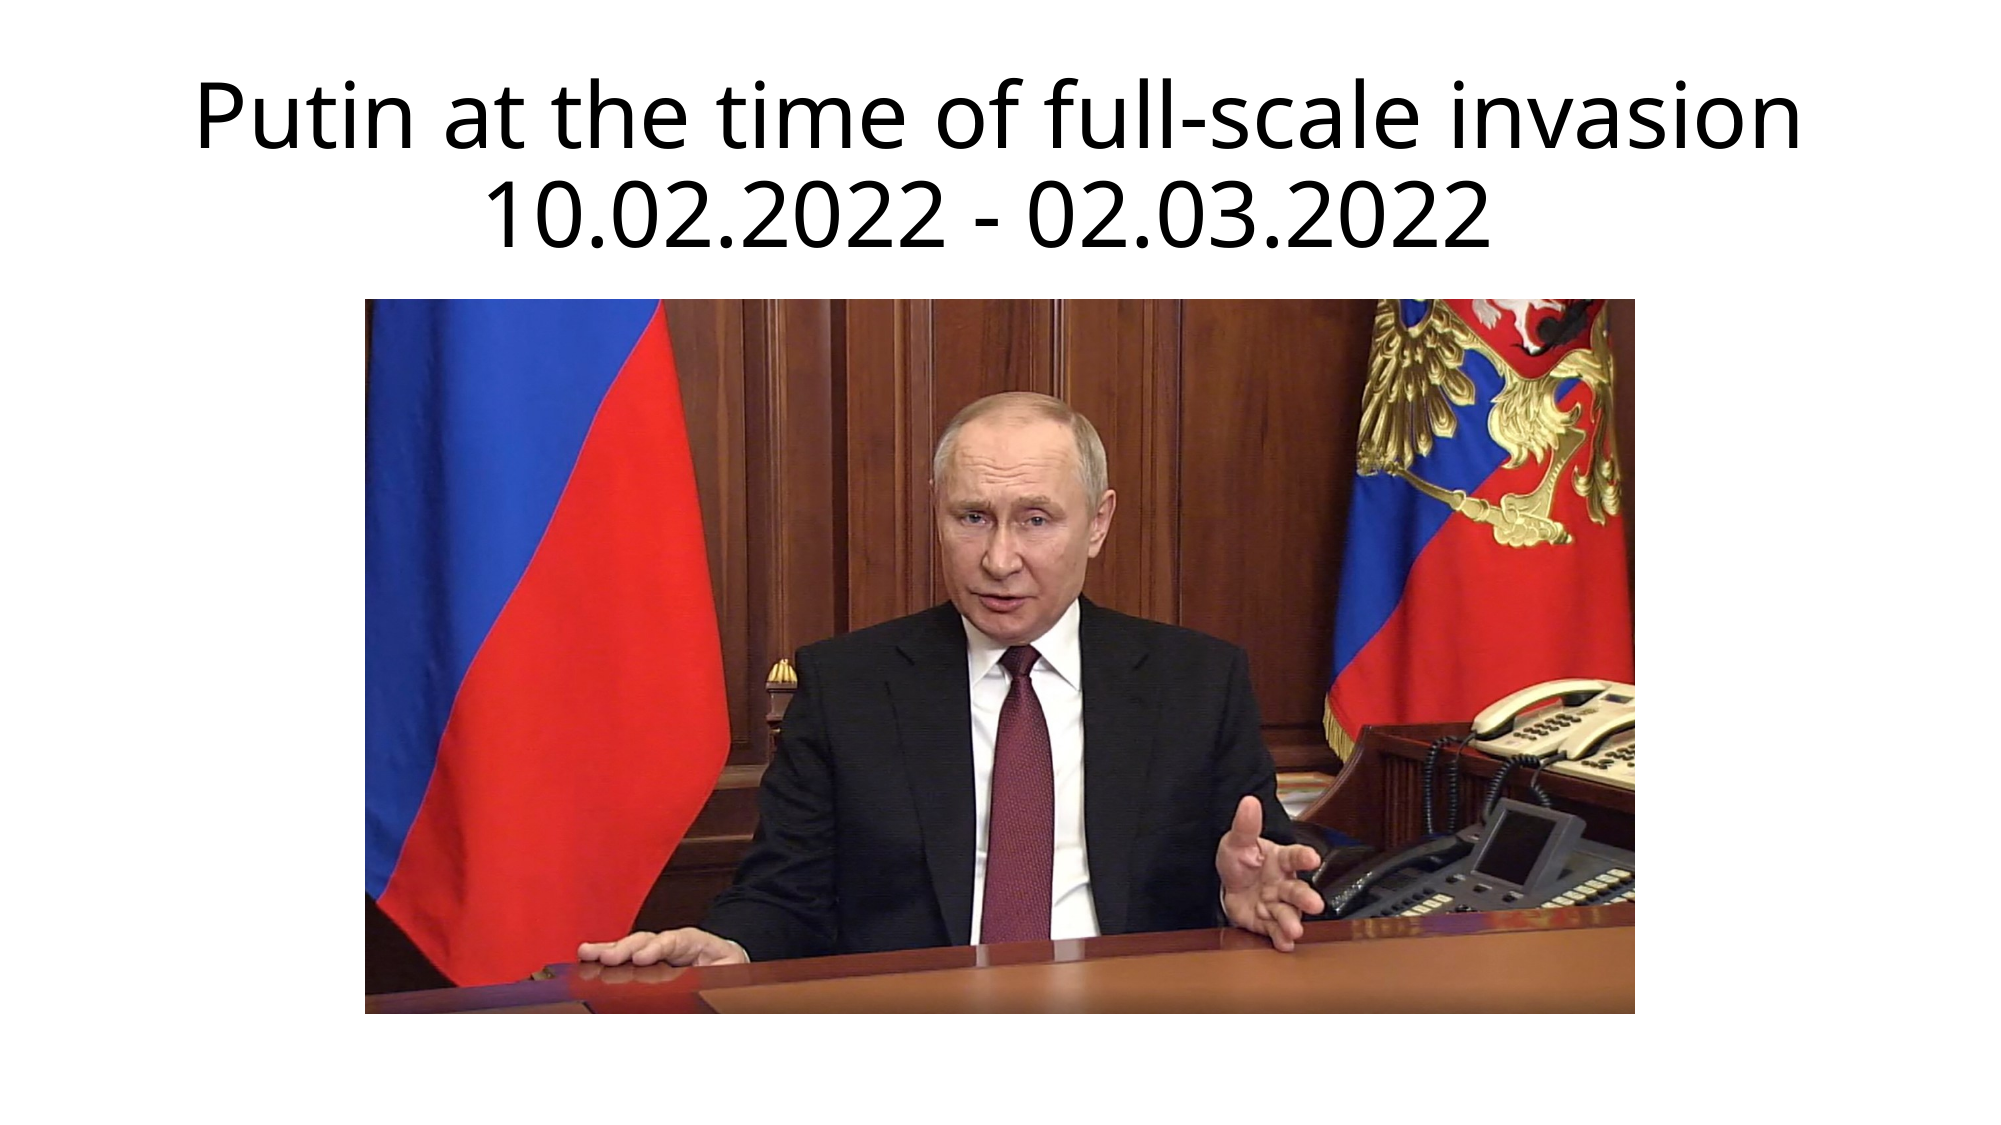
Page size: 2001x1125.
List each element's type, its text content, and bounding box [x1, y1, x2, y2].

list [365, 299, 1635, 1014]
title Putin at the time of full-scale invasion 10.02.2022 - 02.03.2022 [137, 59, 1863, 278]
